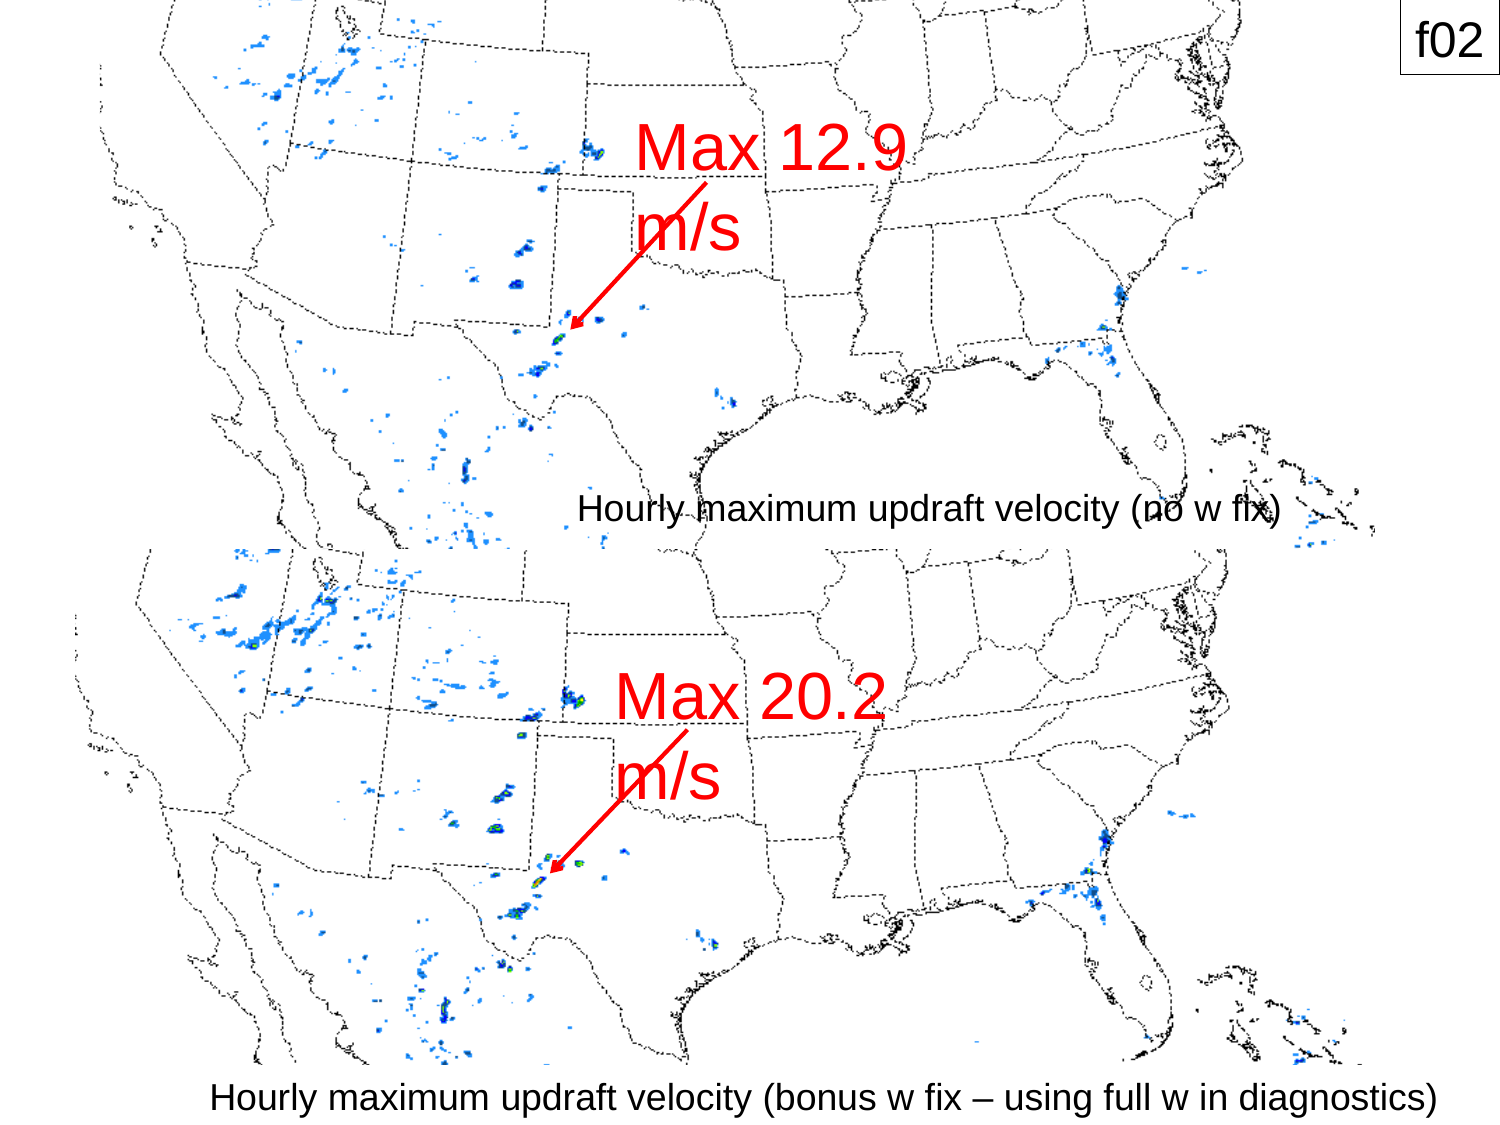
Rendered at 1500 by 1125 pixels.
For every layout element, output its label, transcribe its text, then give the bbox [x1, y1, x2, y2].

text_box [74, 549, 1462, 1125]
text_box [99, 0, 1376, 548]
text_box f02 [1400, 0, 1500, 75]
